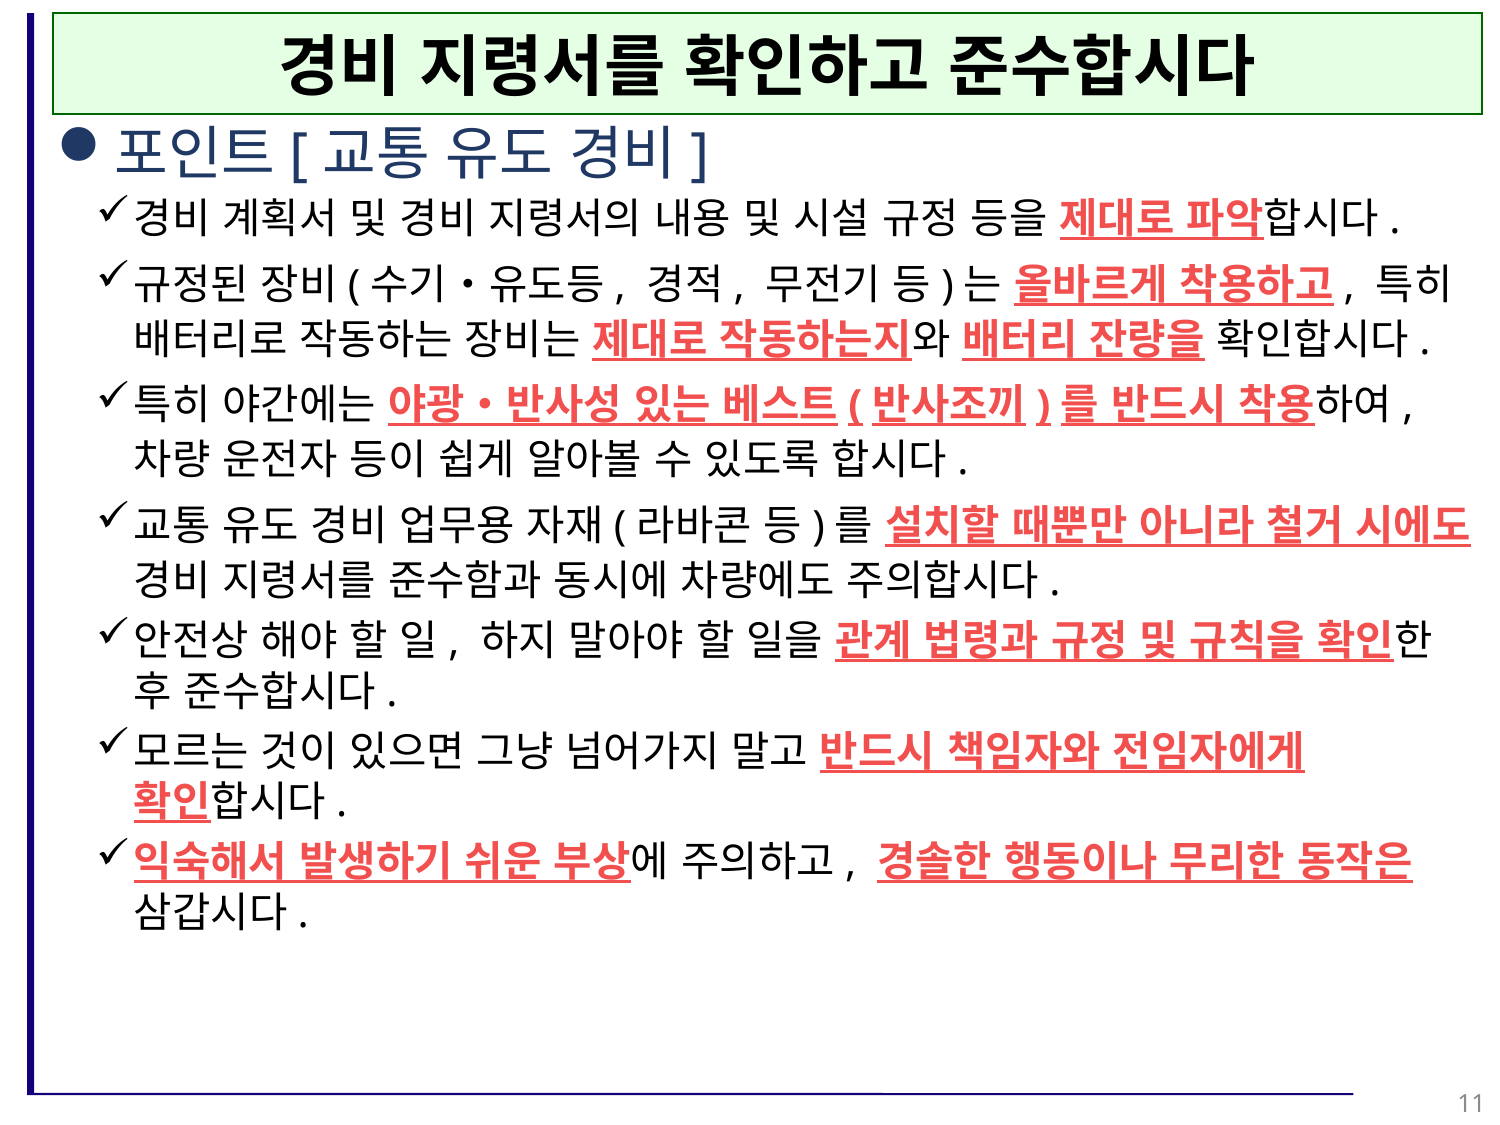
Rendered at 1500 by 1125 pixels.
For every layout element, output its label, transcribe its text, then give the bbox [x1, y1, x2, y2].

list 포인트[교통 유도 경비] 경비 계획서 및 경비 지령서의 내용 및 시설 규정 등을 제대로 파악합시다. 규정된 장비(수기・유도등, 경적, 무전기 등)는 올바르게 착용하고, 특히 배터리로 작동하는 장비는 제대로 작동하는지와 배터리 잔량을 확인합시다. 특히 야간에는 야광・반사성 있는 베스트(반사조끼)를 반드시 착용하여, 차량 운전자 등이 쉽게 알아볼 수 있도록 합시다. 교통 유도 경비 업무용 자재(라바콘 등)를 설치할 때뿐만 아니라 철거 시에도 경비 지령서를 준수함과 동시에 차량에도 주의합시다. 안전상 해야 할 일, 하지 말아야 할 일을 관계 법령과 규정 및 규칙을 확인한 후 준수합시다. 모르는 것이 있으면 그냥 넘어가지 말고 반드시 책임자와 전임자에게 확인합시다. 익숙해서 발생하기 쉬운 부상에 주의하고, 경솔한 행동이나 무리한 동작은 삼갑시다. [41, 116, 1495, 1125]
slide_number 11 [1163, 1074, 1500, 1125]
text_box 경비 지령서를 확인하고 준수합시다 [52, 12, 1483, 115]
